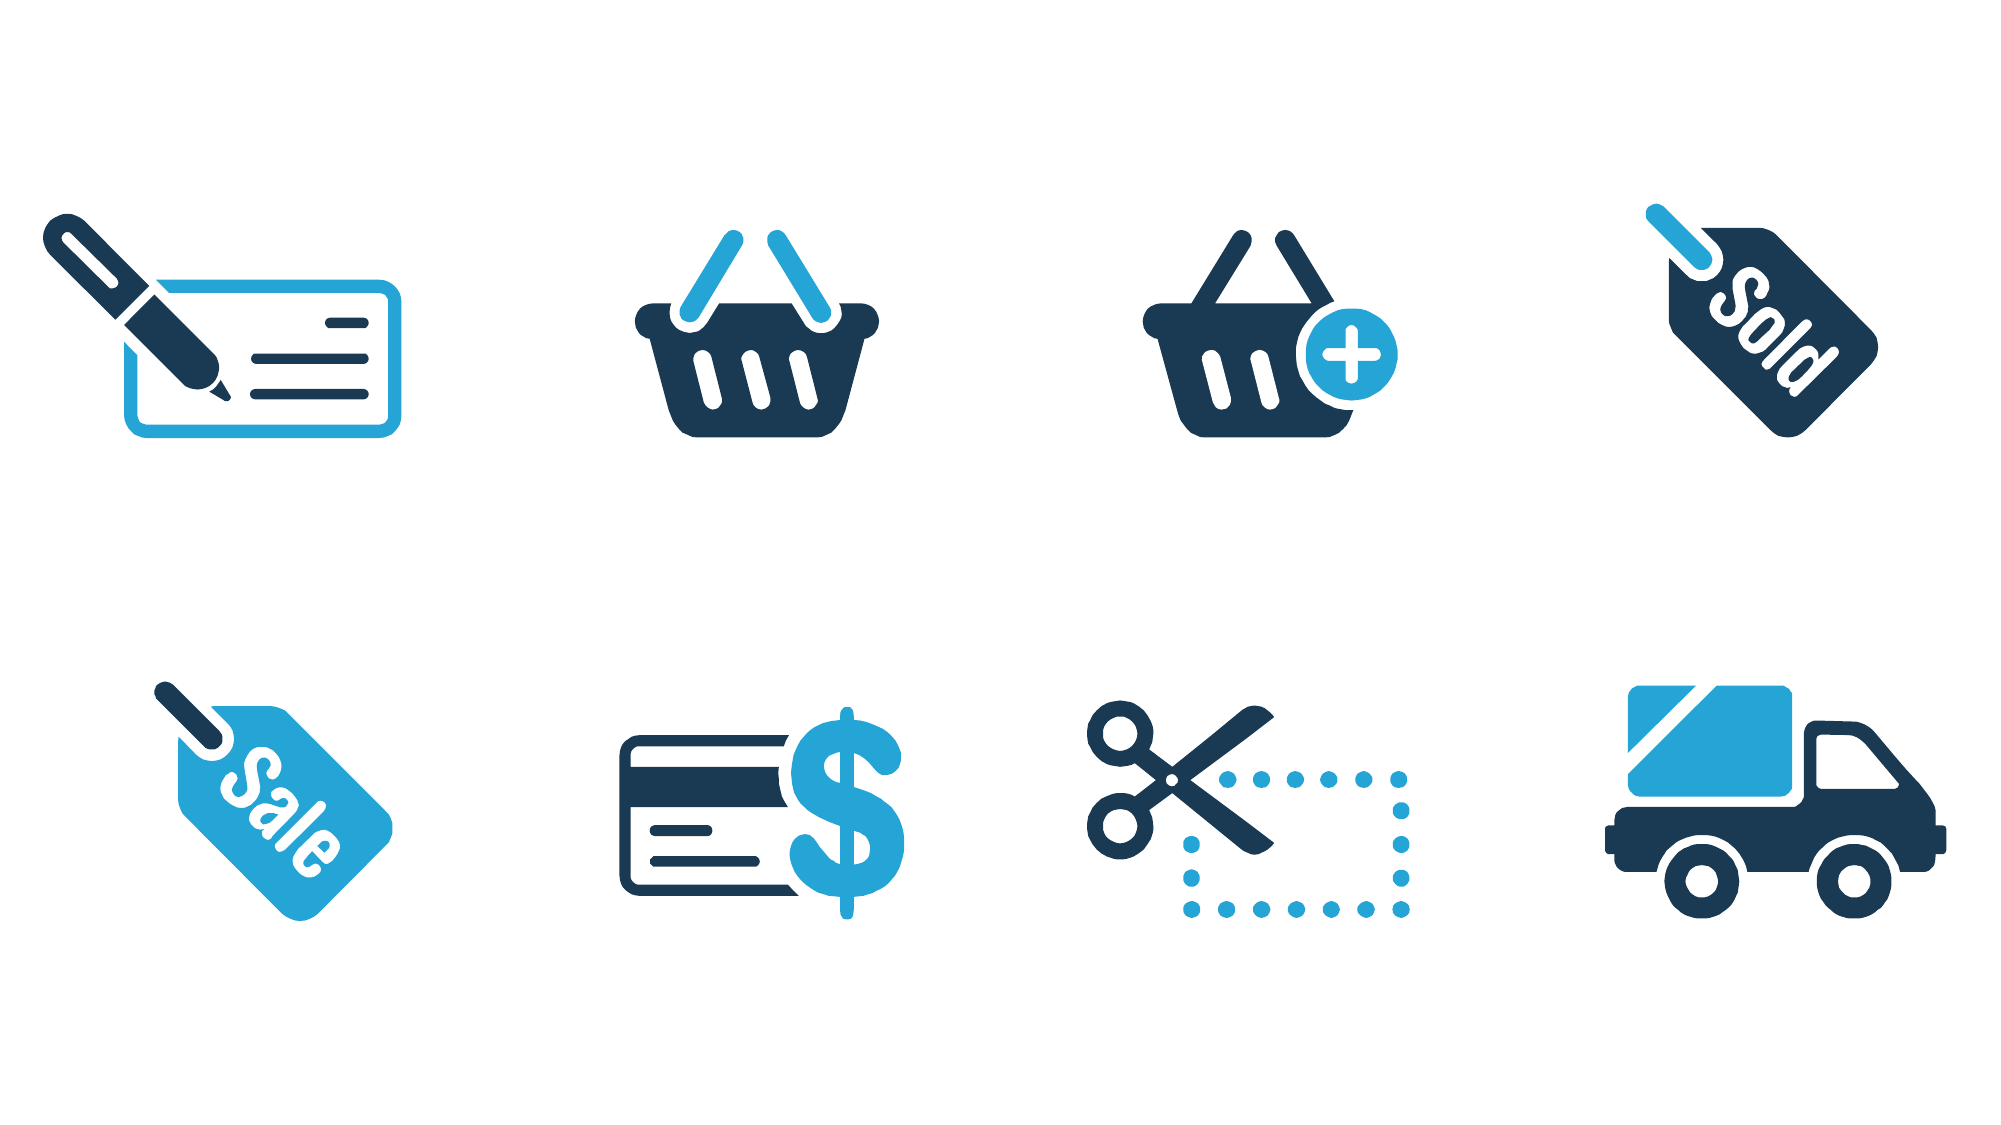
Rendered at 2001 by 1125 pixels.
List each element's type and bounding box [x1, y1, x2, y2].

text_box [1605, 685, 1947, 919]
text_box [1645, 203, 1879, 438]
text_box [619, 706, 905, 920]
text_box [154, 681, 393, 922]
text_box [634, 229, 880, 438]
text_box [42, 213, 402, 438]
text_box [1087, 700, 1410, 918]
text_box [1142, 229, 1398, 438]
